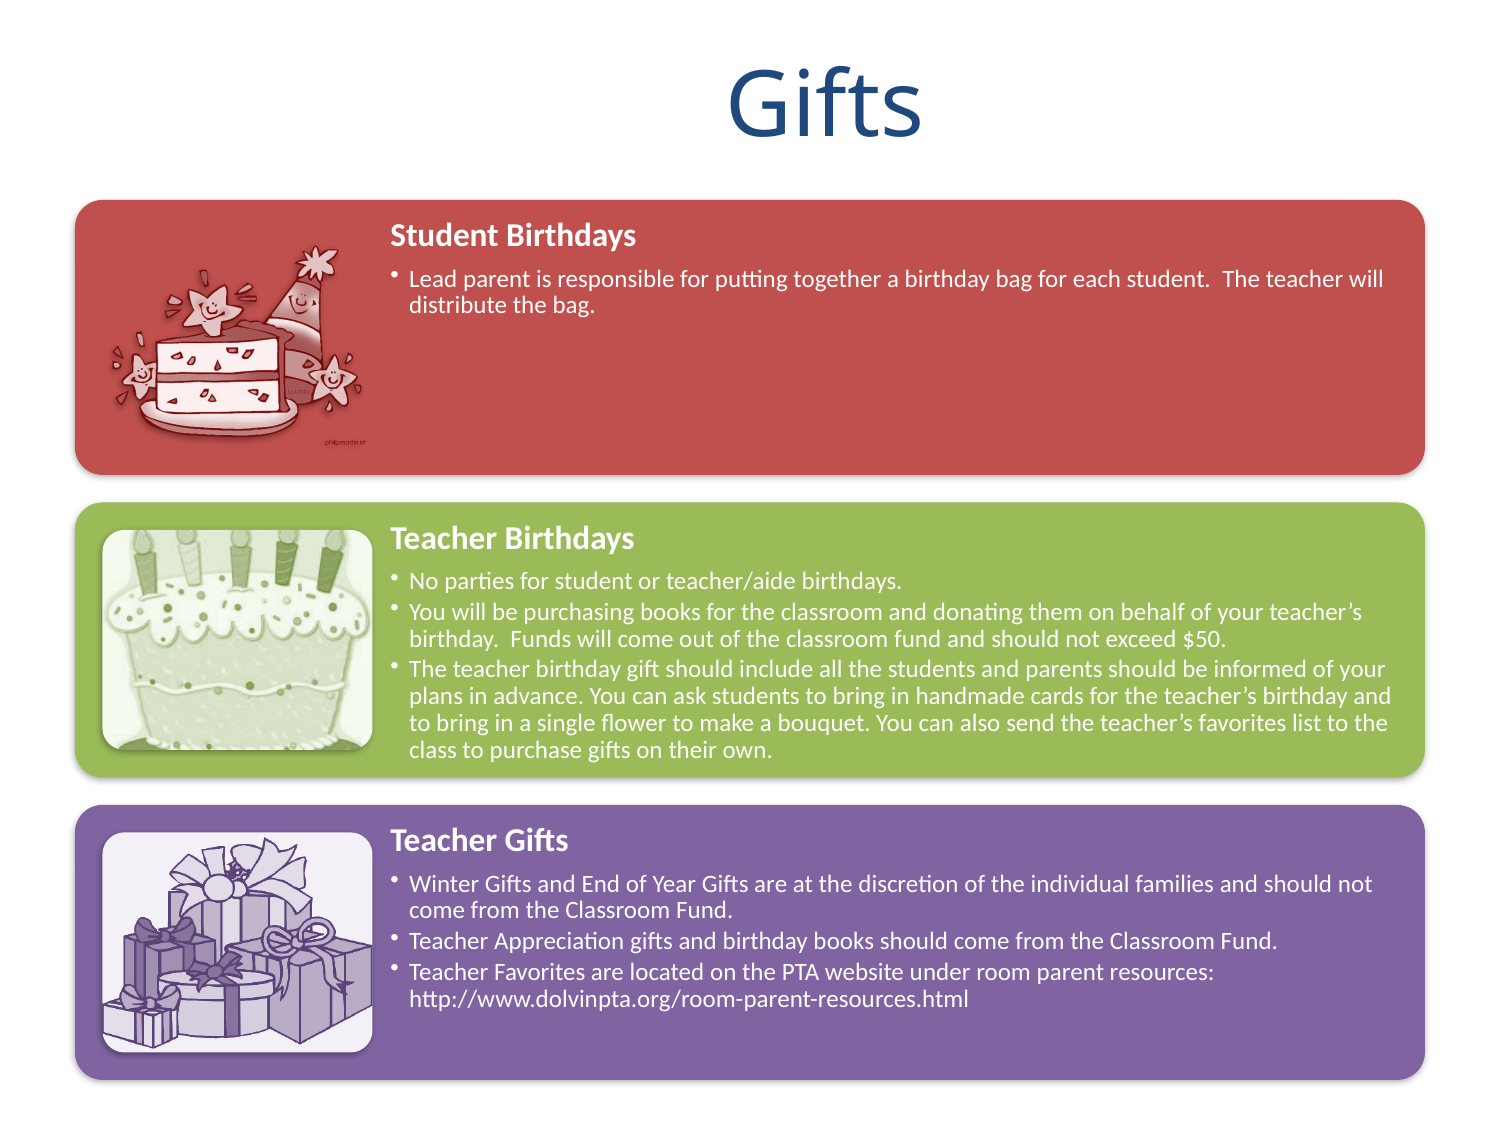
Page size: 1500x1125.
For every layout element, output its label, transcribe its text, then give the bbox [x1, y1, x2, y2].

title Gifts [75, 5, 1425, 194]
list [74, 199, 1426, 1081]
